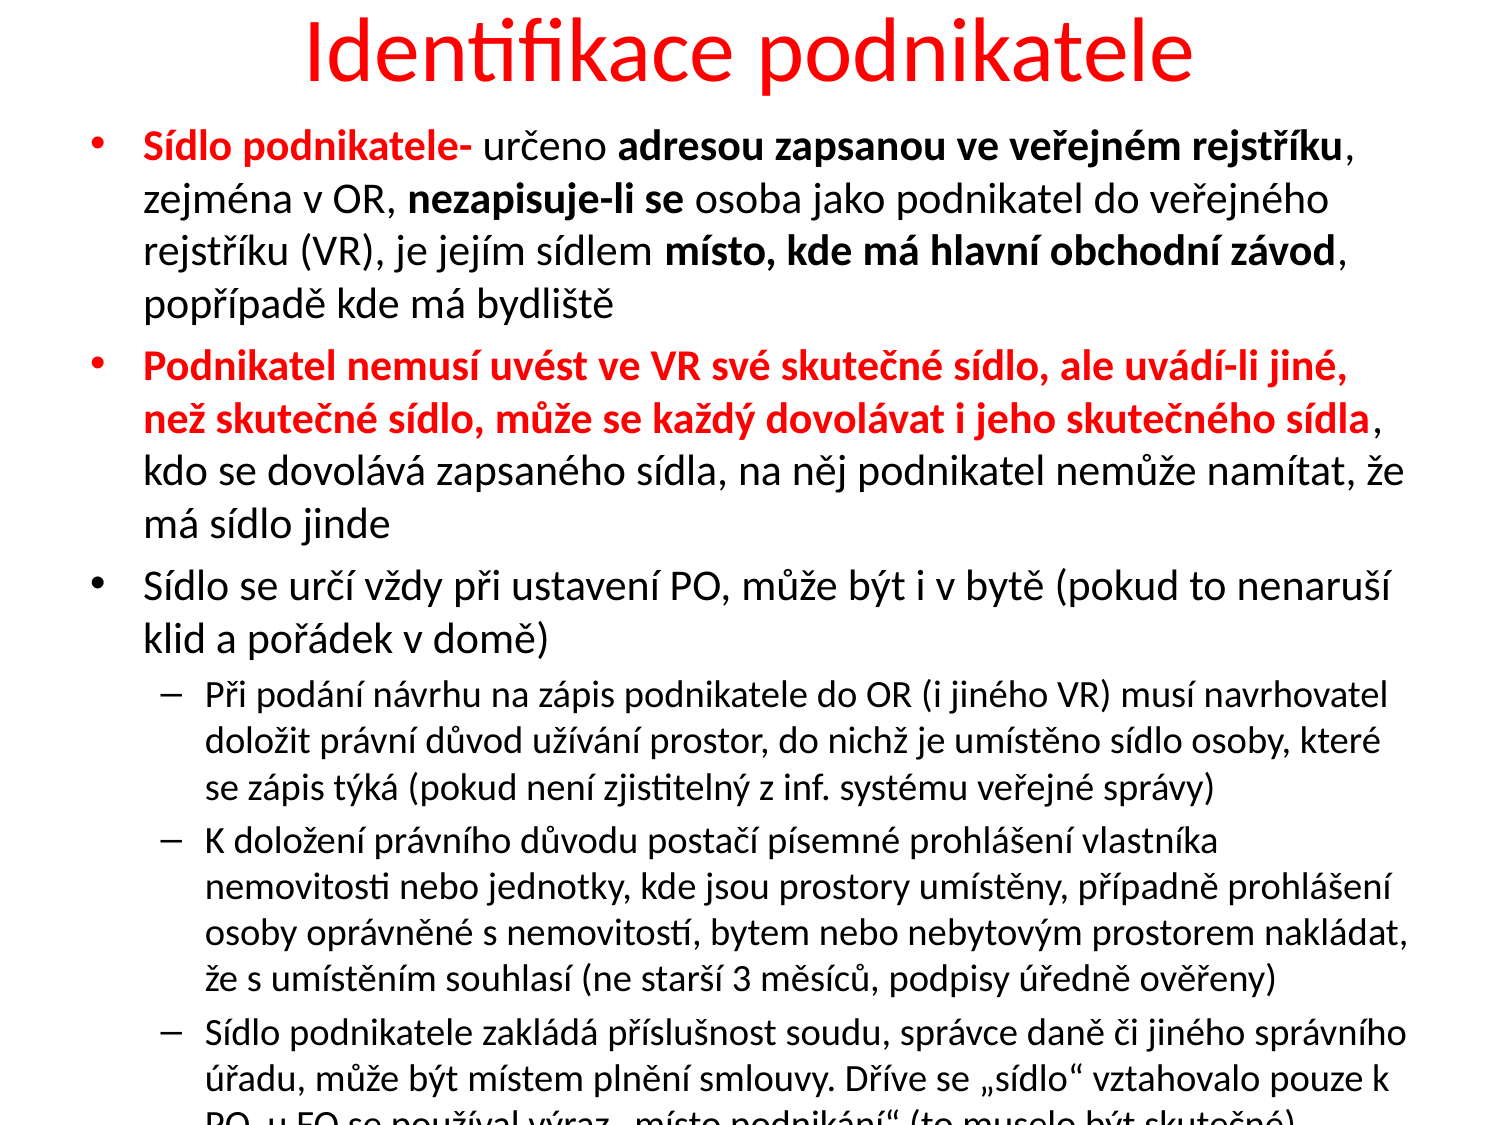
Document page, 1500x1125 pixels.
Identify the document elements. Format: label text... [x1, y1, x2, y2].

list Sídlo podnikatele- určeno adresou zapsanou ve veřejném rejstříku, zejména v OR, nezapisuje-li se osoba jako podnikatel do veřejného rejstříku (VR), je jejím sídlem místo, kde má hlavní obchodní závod, popřípadě kde má bydliště Podnikatel nemusí uvést ve VR své skutečné sídlo, ale uvádí-li jiné, než skutečné sídlo, může se každý dovolávat i jeho skutečného sídla, kdo se dovolává zapsaného sídla, na něj podnikatel nemůže namítat, že má sídlo jinde Sídlo se určí vždy při ustavení PO, může být i v bytě (pokud to nenaruší klid a pořádek v domě) Při podání návrhu na zápis podnikatele do OR (i jiného VR) musí navrhovatel doložit právní důvod užívání prostor, do nichž je umístěno sídlo osoby, které se zápis týká (pokud není zjistitelný z inf. systému veřejné správy) K doložení právního důvodu postačí písemné prohlášení vlastníka nemovitosti nebo jednotky, kde jsou prostory umístěny, případně prohlášení osoby oprávněné s nemovitostí, bytem nebo nebytovým prostorem nakládat, že s umístěním souhlasí (ne starší 3 měsíců, podpisy úředně ověřeny) Sídlo podnikatele zakládá příslušnost soudu, správce daně či jiného správního úřadu, může být místem plnění smlouvy. Dříve se „sídlo“ vztahovalo pouze k PO, u FO se používal výraz „místo podnikání“ (to muselo být skutečné) [75, 108, 1425, 1125]
title Identifikace podnikatele [75, 0, 1425, 108]
